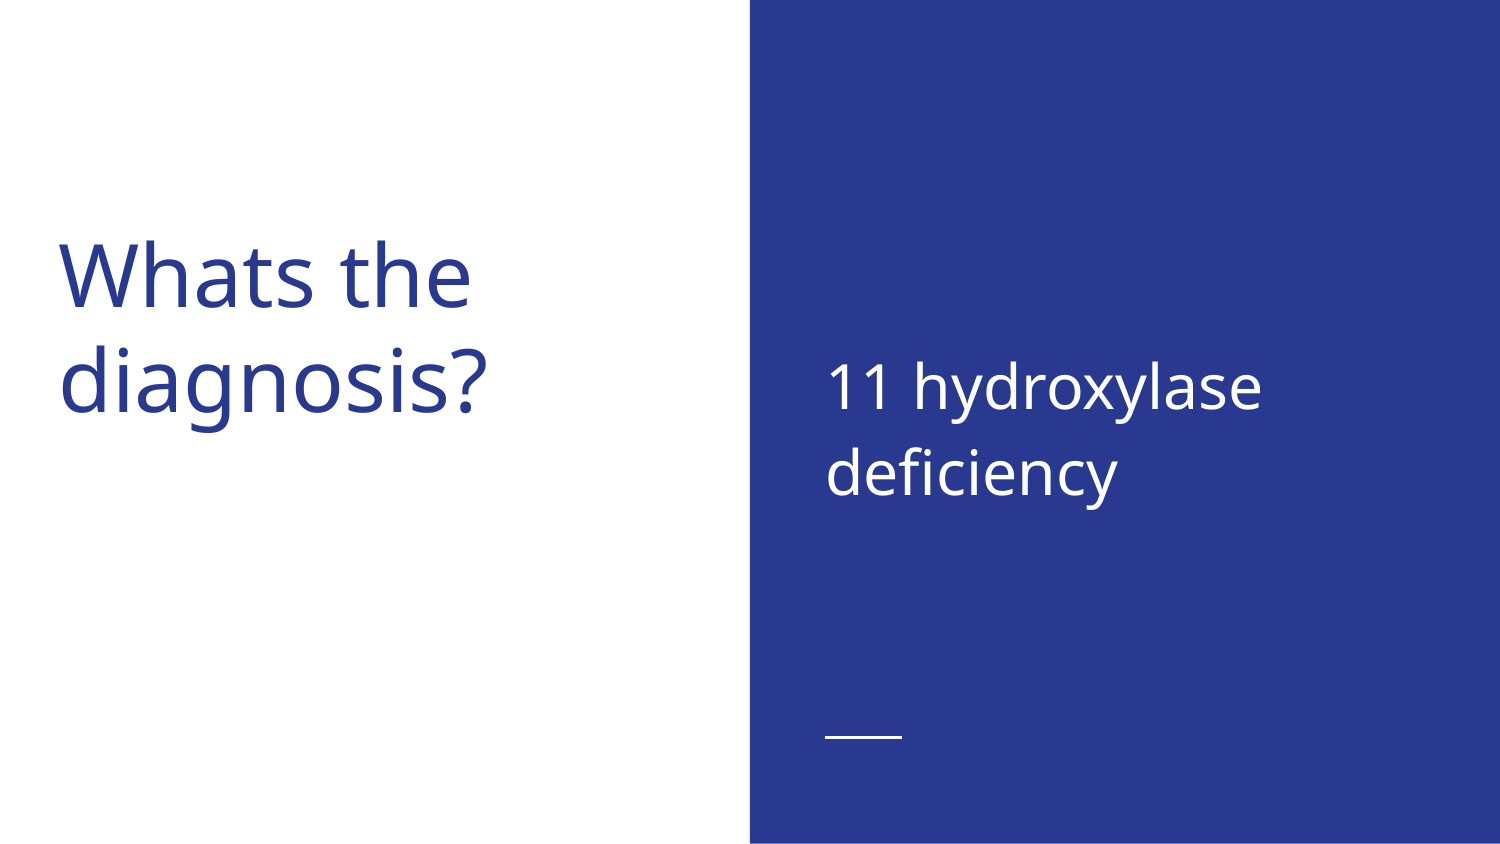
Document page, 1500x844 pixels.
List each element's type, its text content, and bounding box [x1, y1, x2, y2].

title Whats the diagnosis? [43, 188, 708, 446]
list 11 hydroxylase deficiency [810, 118, 1440, 725]
